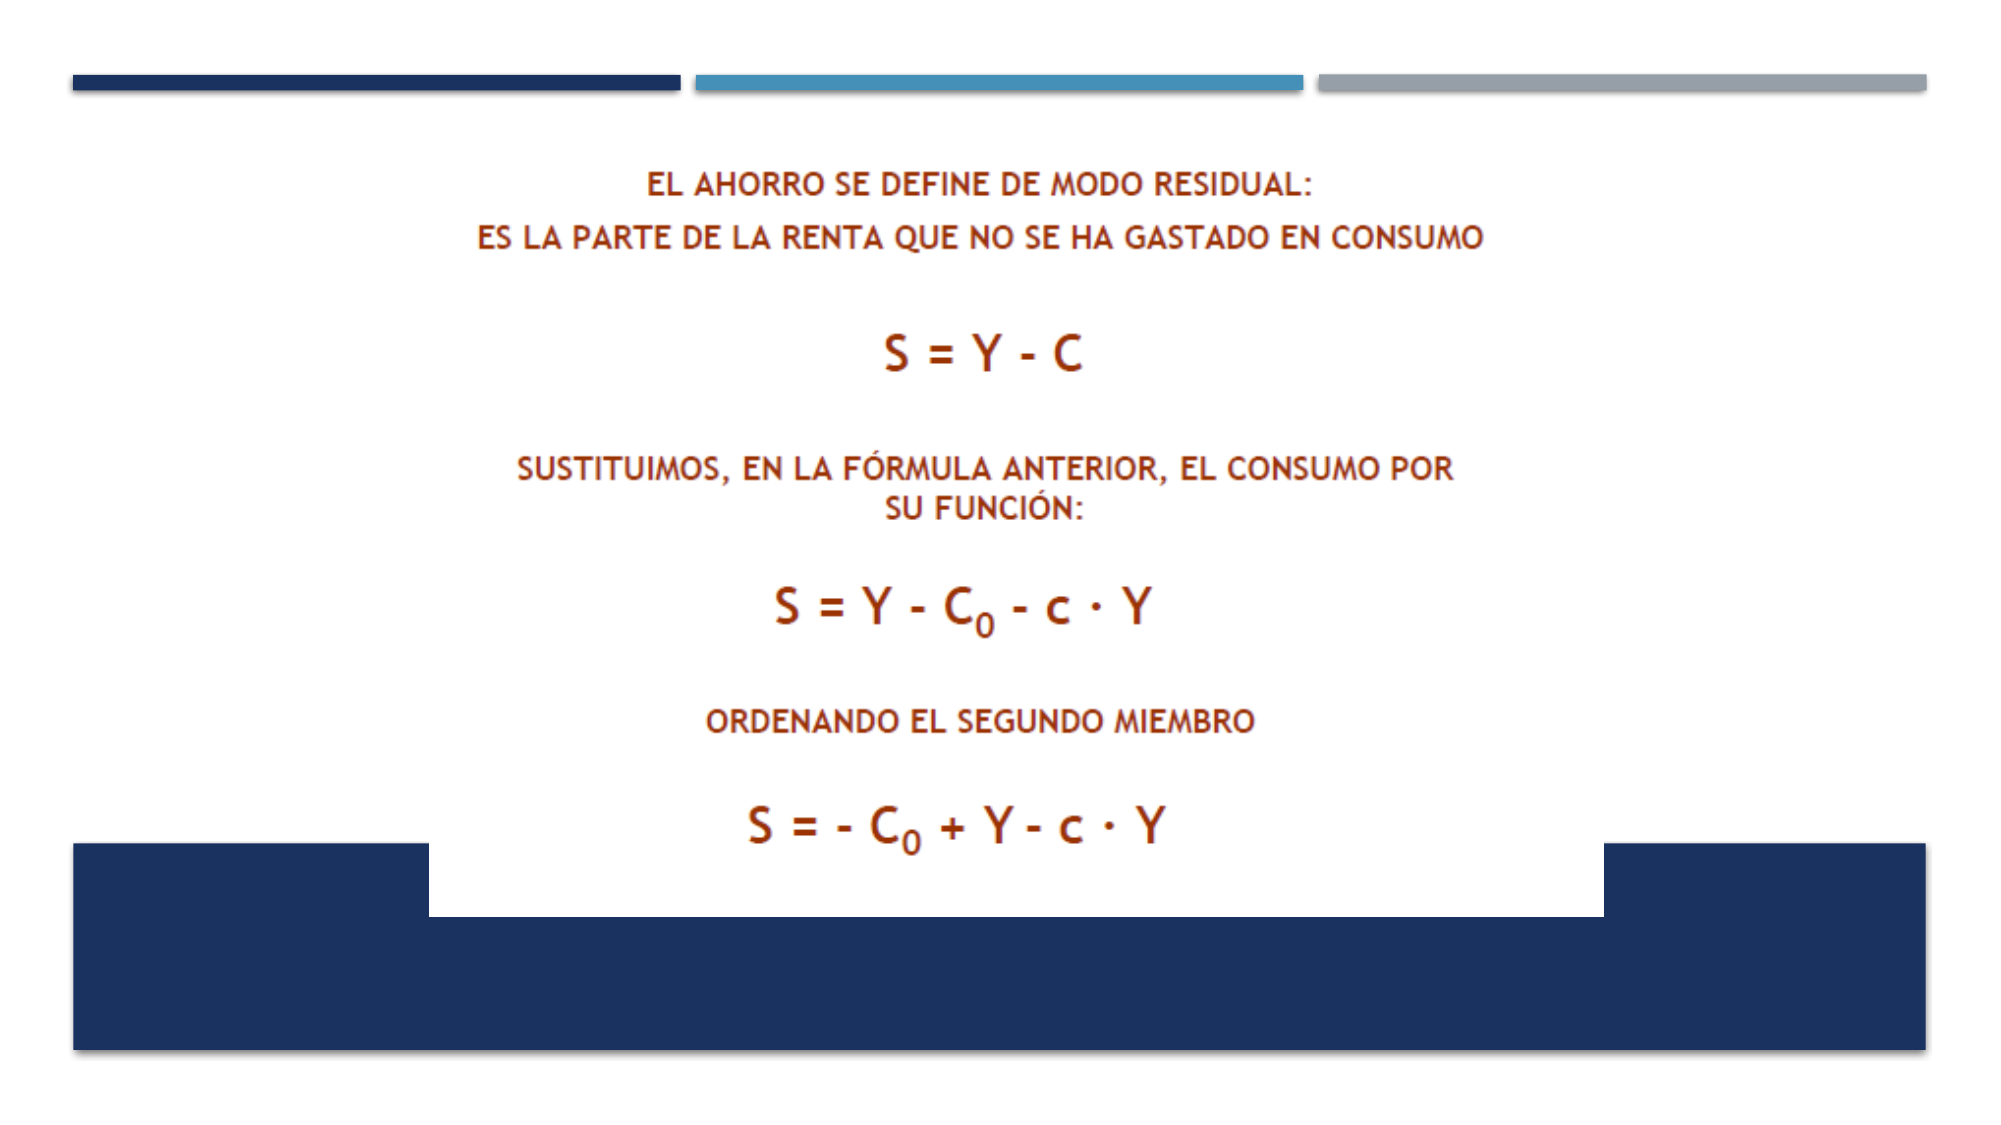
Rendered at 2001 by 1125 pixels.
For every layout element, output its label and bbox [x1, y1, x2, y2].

picture [428, 120, 1605, 918]
